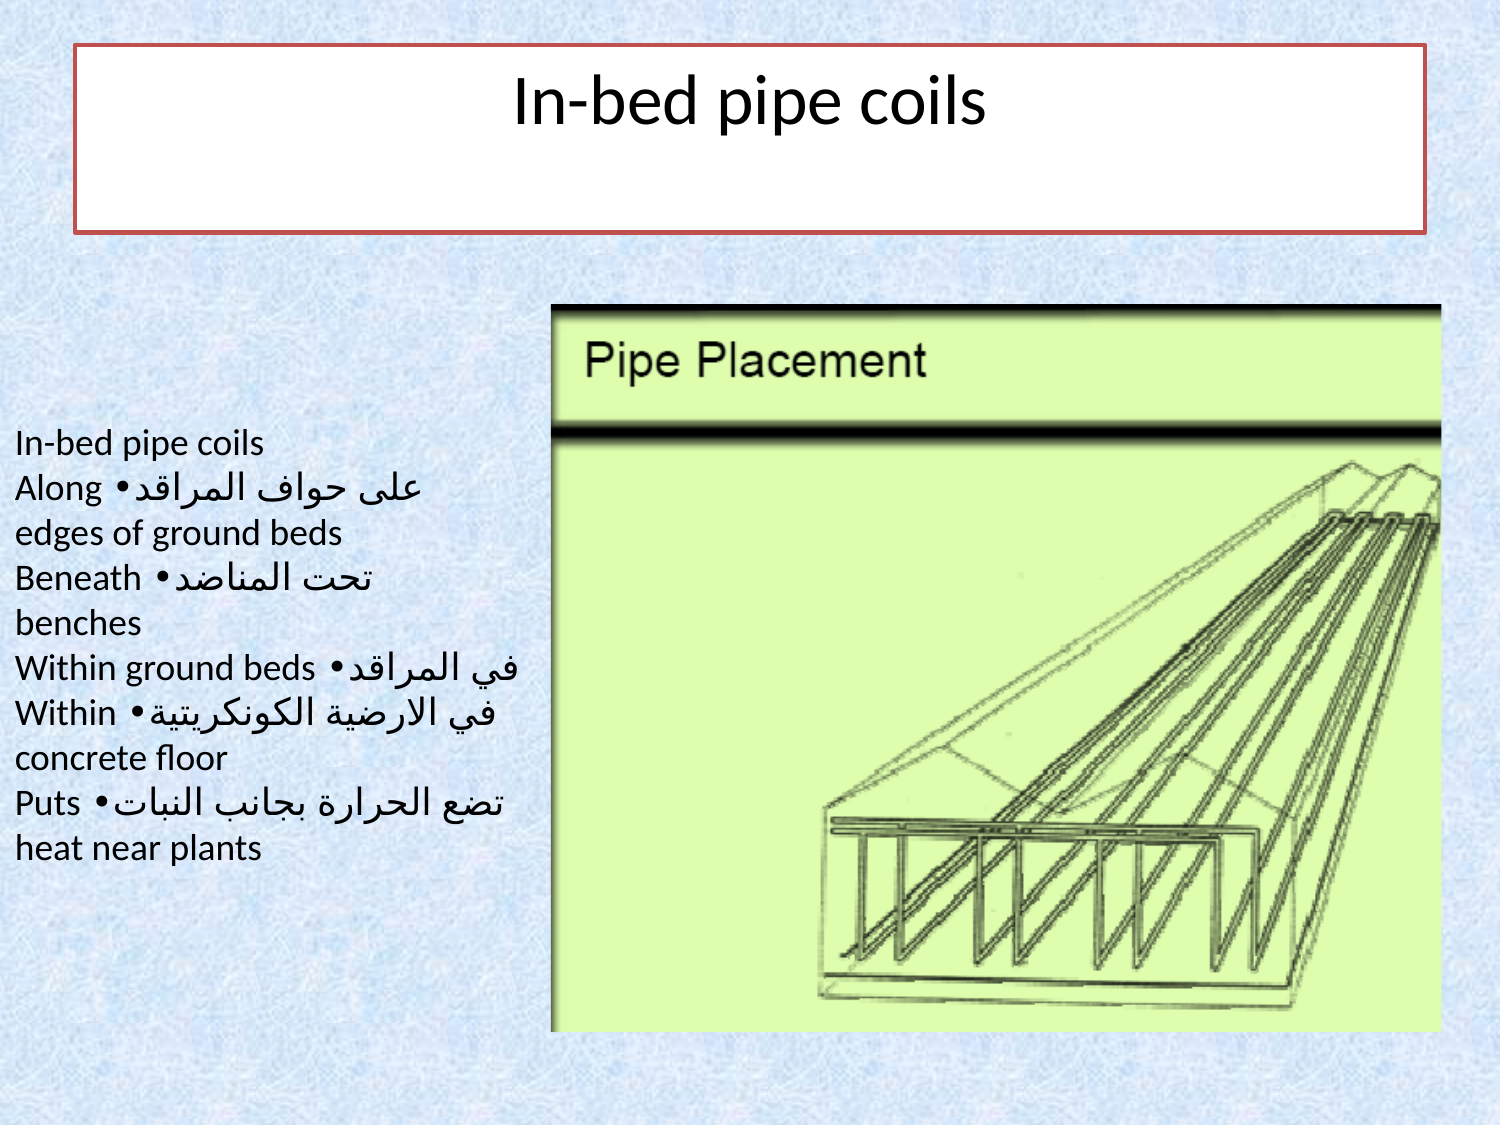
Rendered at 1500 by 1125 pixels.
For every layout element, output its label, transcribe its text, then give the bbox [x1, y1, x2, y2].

text_box In-bed pipe coils على حواف المراقد• Along edges of ground beds تحت المناضد• Beneath benches في المراقد• Within ground beds في الارضية الكونكريتية• Within concrete floor تضع الحرارة بجانب النبات• Puts heat near plants [0, 410, 539, 875]
title In-bed pipe coils [73, 43, 1427, 235]
picture [0, 0, 1500, 1125]
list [550, 304, 1442, 1032]
